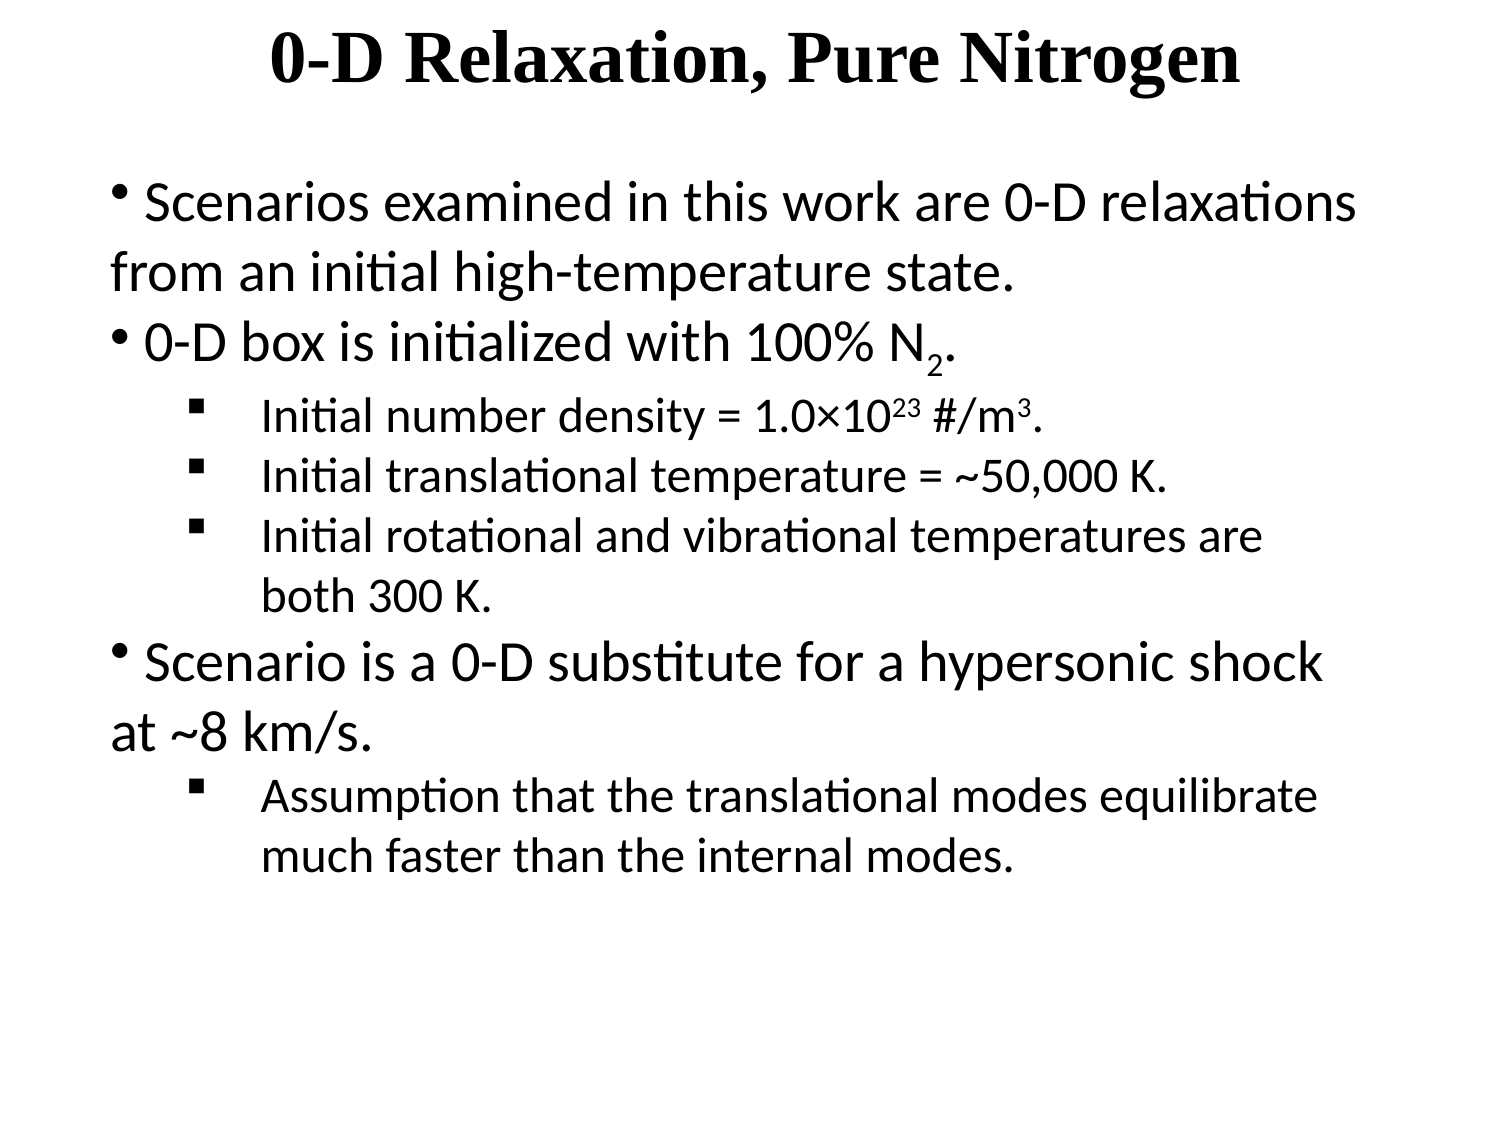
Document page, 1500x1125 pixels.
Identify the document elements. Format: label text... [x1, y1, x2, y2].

text_box 0-D Relaxation, Pure Nitrogen [41, 0, 1470, 105]
text_box Scenarios examined in this work are 0-D relaxations from an initial high-temperature state. 0-D box is initialized with 100% N2. Initial number density = 1.0×1023 #/m3. Initial translational temperature = ~50,000 K. Initial rotational and vibrational temperatures are both 300 K. Scenario is a 0-D substitute for a hypersonic shock at ~8 km/s. Assumption that the translational modes equilibrate much faster than the internal modes. [95, 105, 1382, 891]
